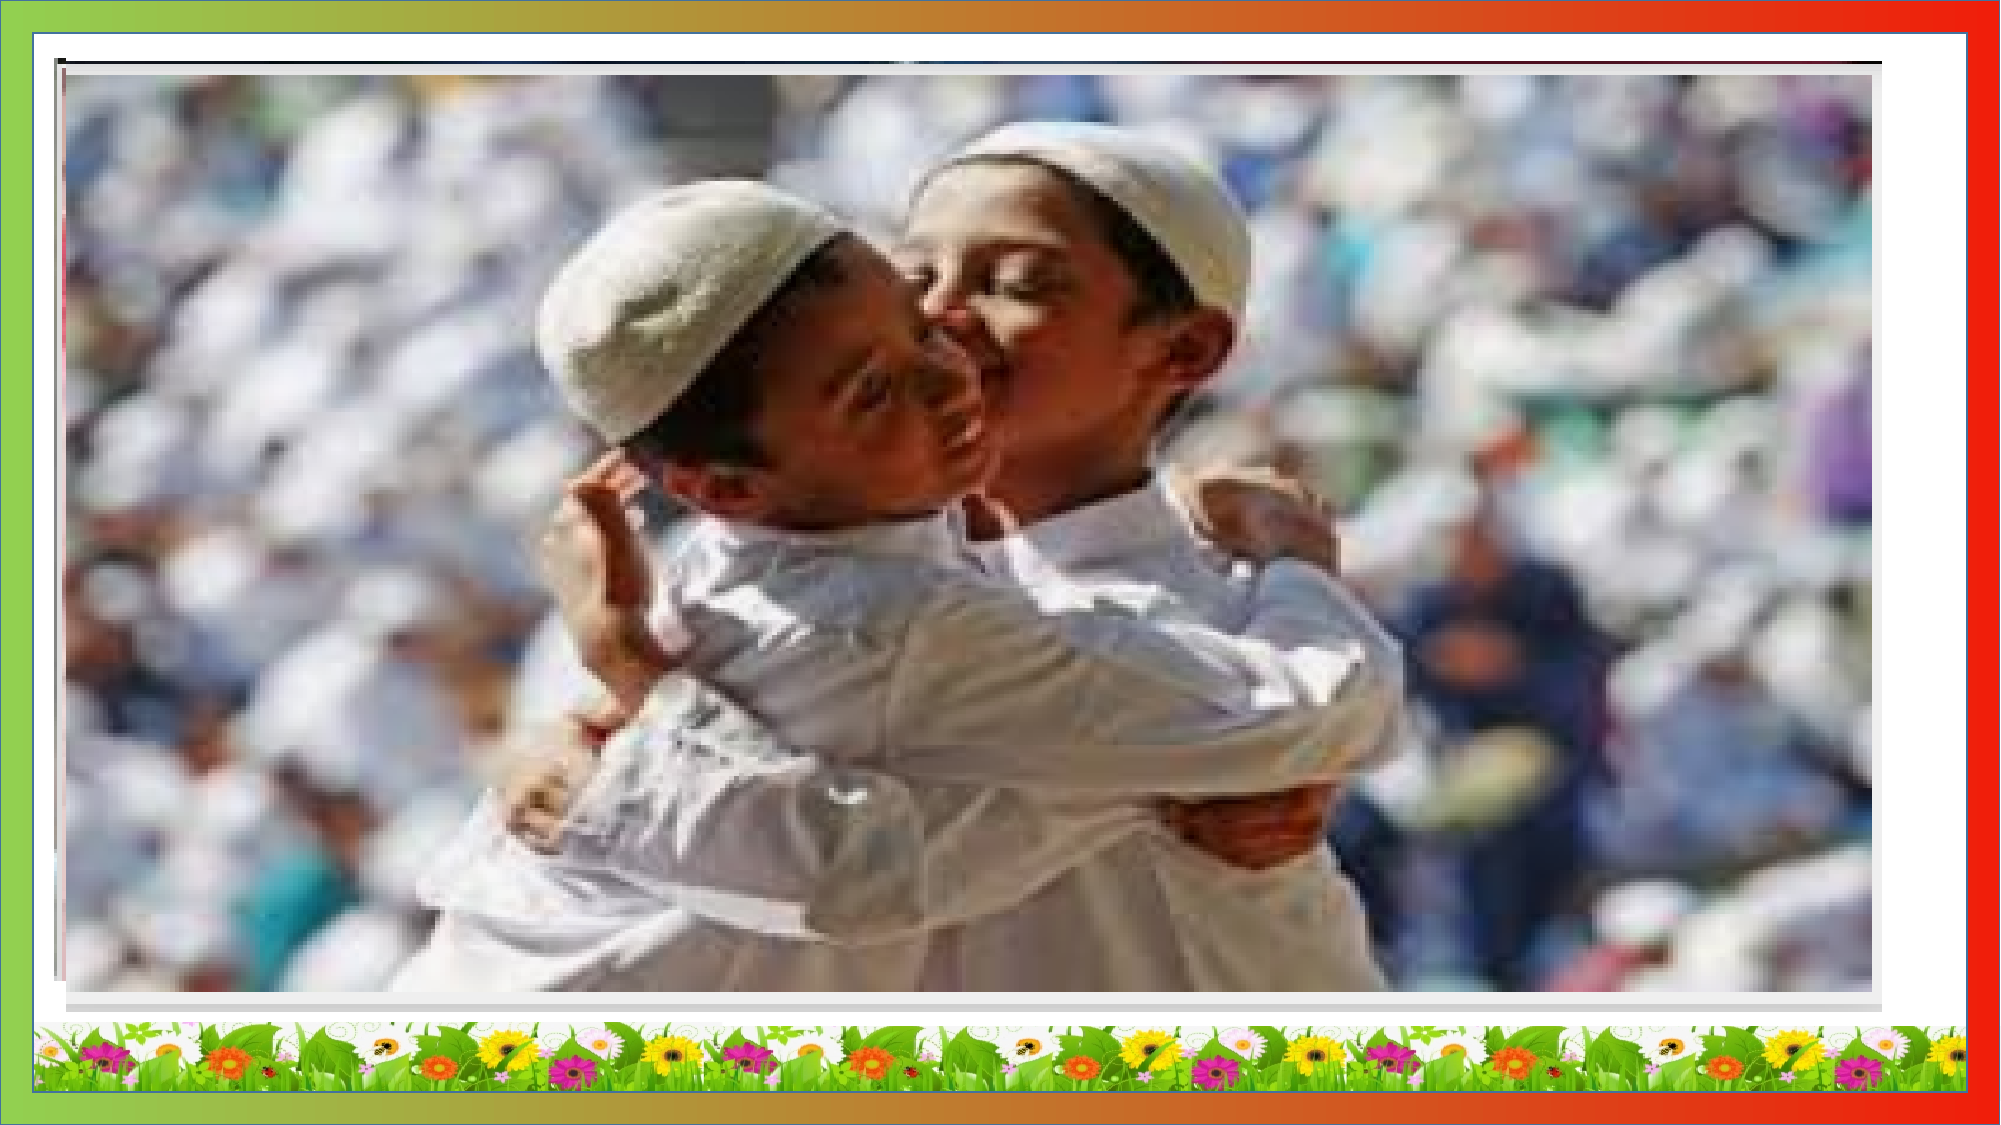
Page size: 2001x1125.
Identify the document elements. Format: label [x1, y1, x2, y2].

text_box [0, 0, 2000, 1125]
picture [54, 58, 1882, 1012]
